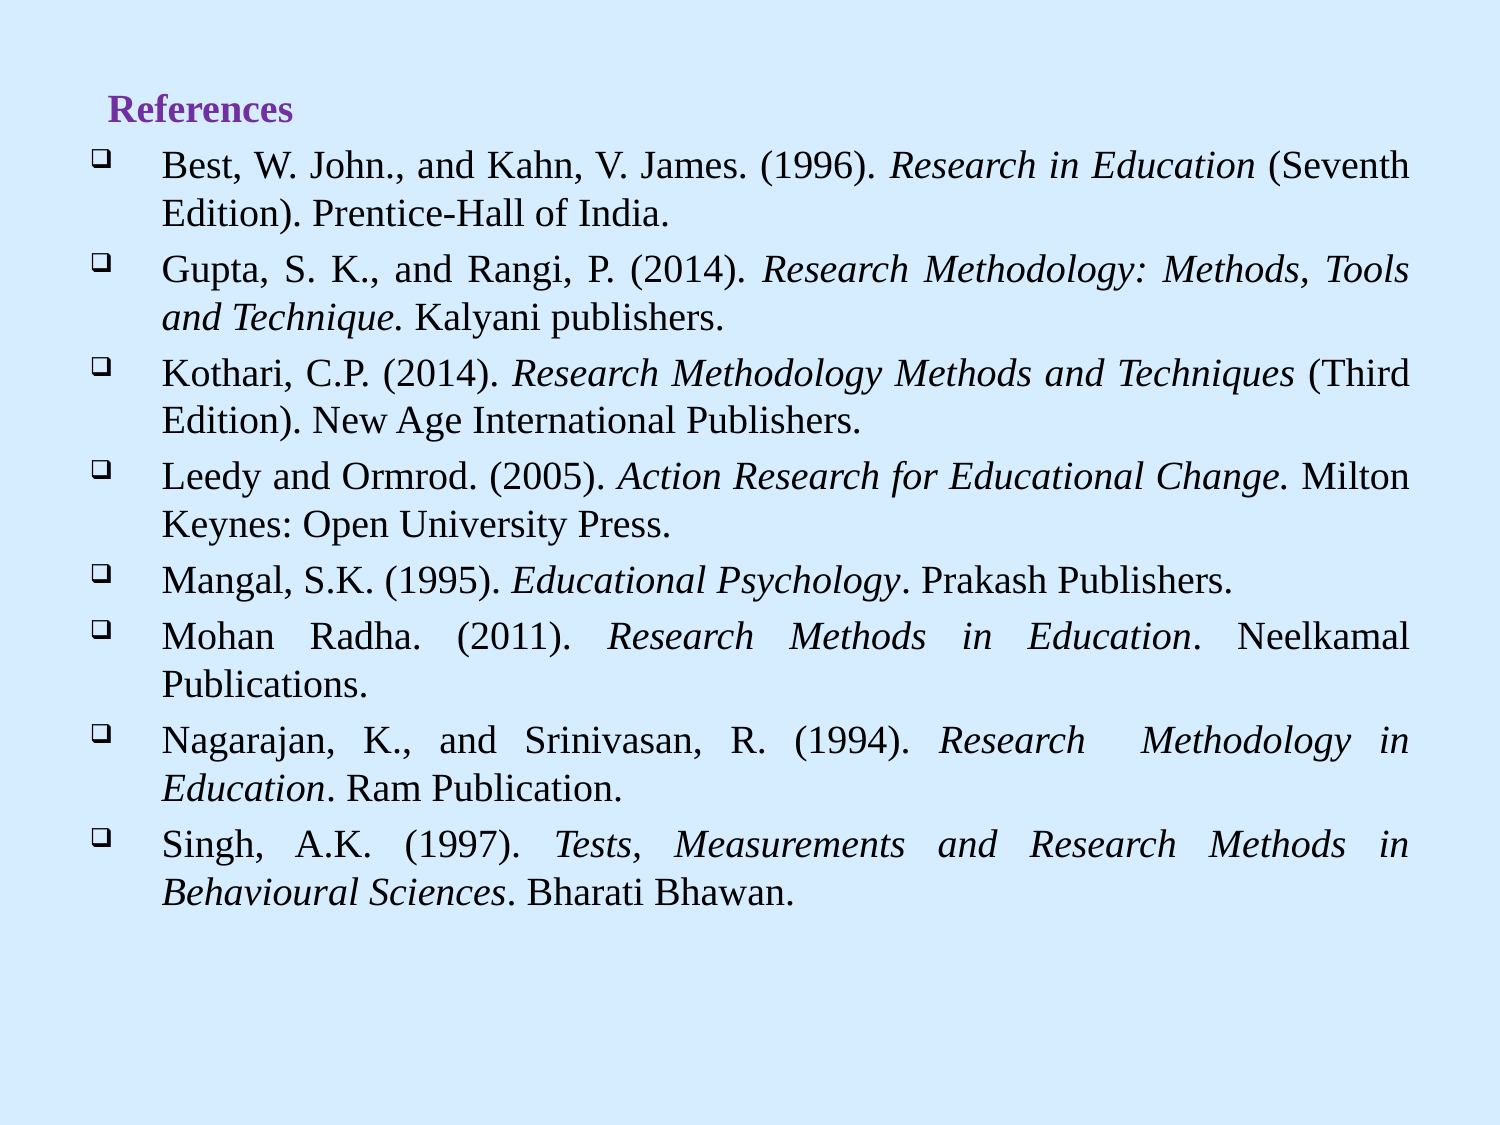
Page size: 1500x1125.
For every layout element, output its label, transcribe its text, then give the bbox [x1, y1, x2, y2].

list References Best, W. John., and Kahn, V. James. (1996). Research in Education (Seventh Edition). Prentice-Hall of India. Gupta, S. K., and Rangi, P. (2014). Research Methodology: Methods, Tools and Technique. Kalyani publishers. Kothari, C.P. (2014). Research Methodology Methods and Techniques (Third Edition). New Age International Publishers. Leedy and Ormrod. (2005). Action Research for Educational Change. Milton Keynes: Open University Press. Mangal, S.K. (1995). Educational Psychology. Prakash Publishers. Mohan Radha. (2011). Research Methods in Education. Neelkamal Publications. Nagarajan, K., and Srinivasan, R. (1994). Research Methodology in Education. Ram Publication. Singh, A.K. (1997). Tests, Measurements and Research Methods in Behavioural Sciences. Bharati Bhawan. [75, 75, 1425, 1035]
